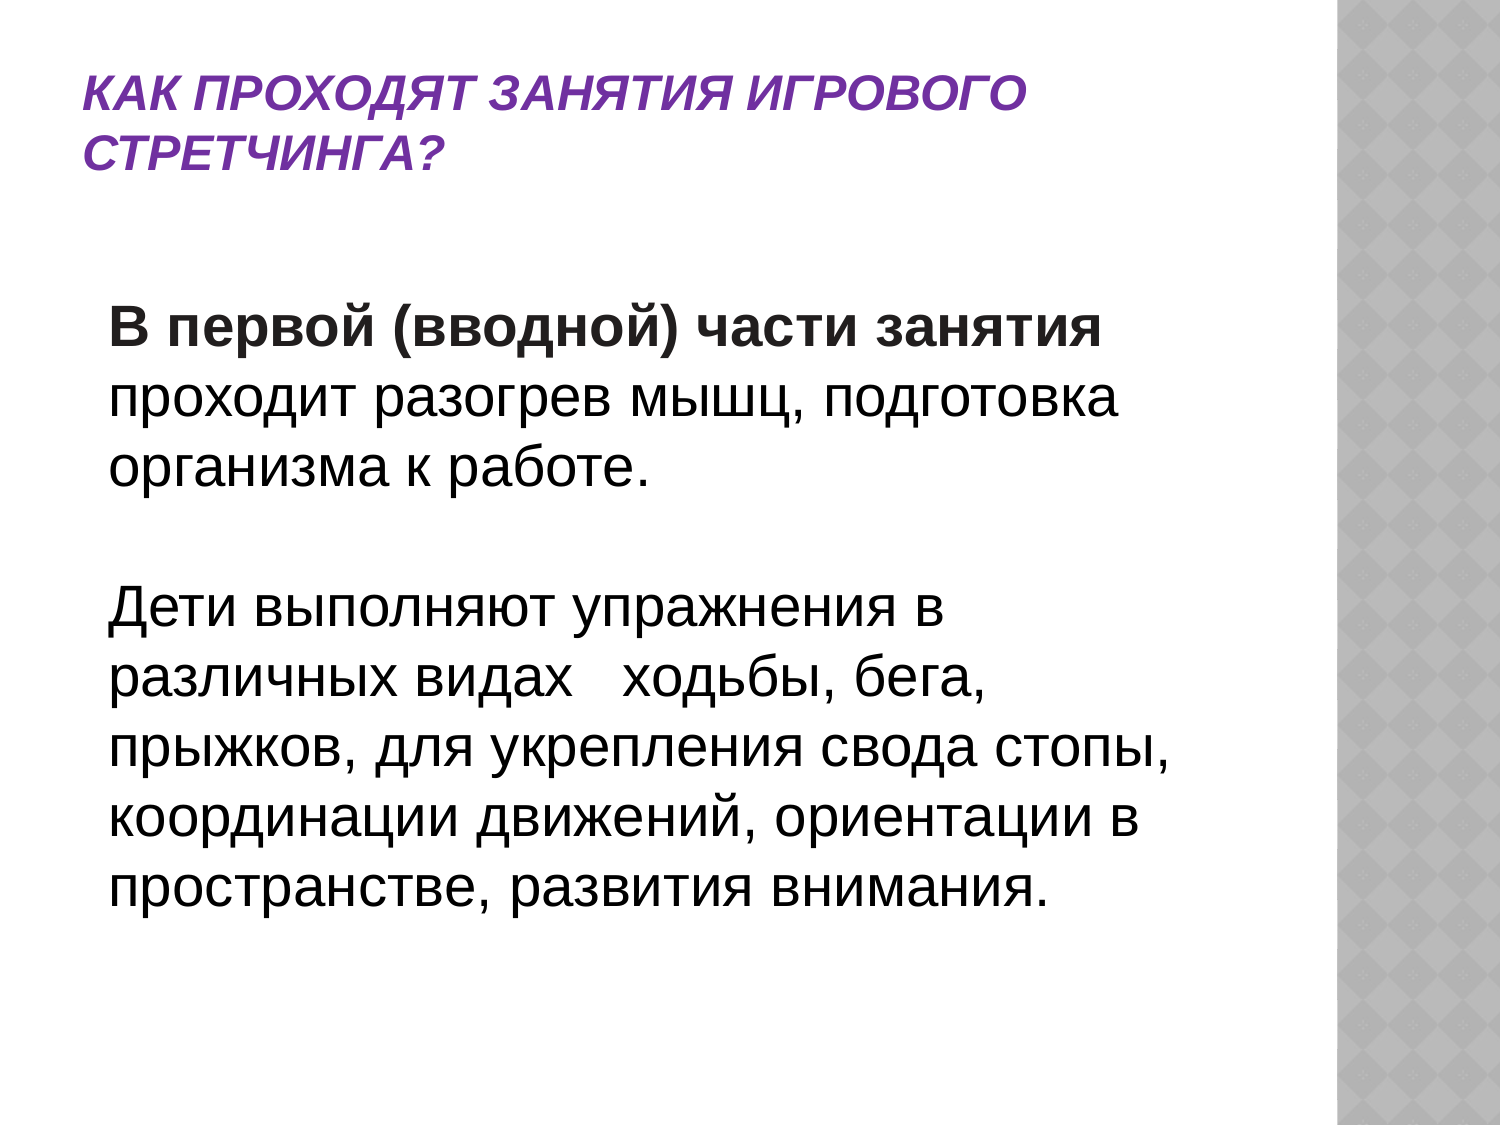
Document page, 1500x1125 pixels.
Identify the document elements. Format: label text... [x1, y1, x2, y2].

title Как проходят занятия игрового стретчинга? [75, 52, 1263, 240]
text_box В первой (вводной) части занятия проходит разогрев мышц, подготовка организма к работе. Дети выполняют упражнения в различных видах ходьбы, бега, прыжков, для укрепления свода стопы, координации движений, ориентации в пространстве, развития внимания. [93, 281, 1254, 926]
